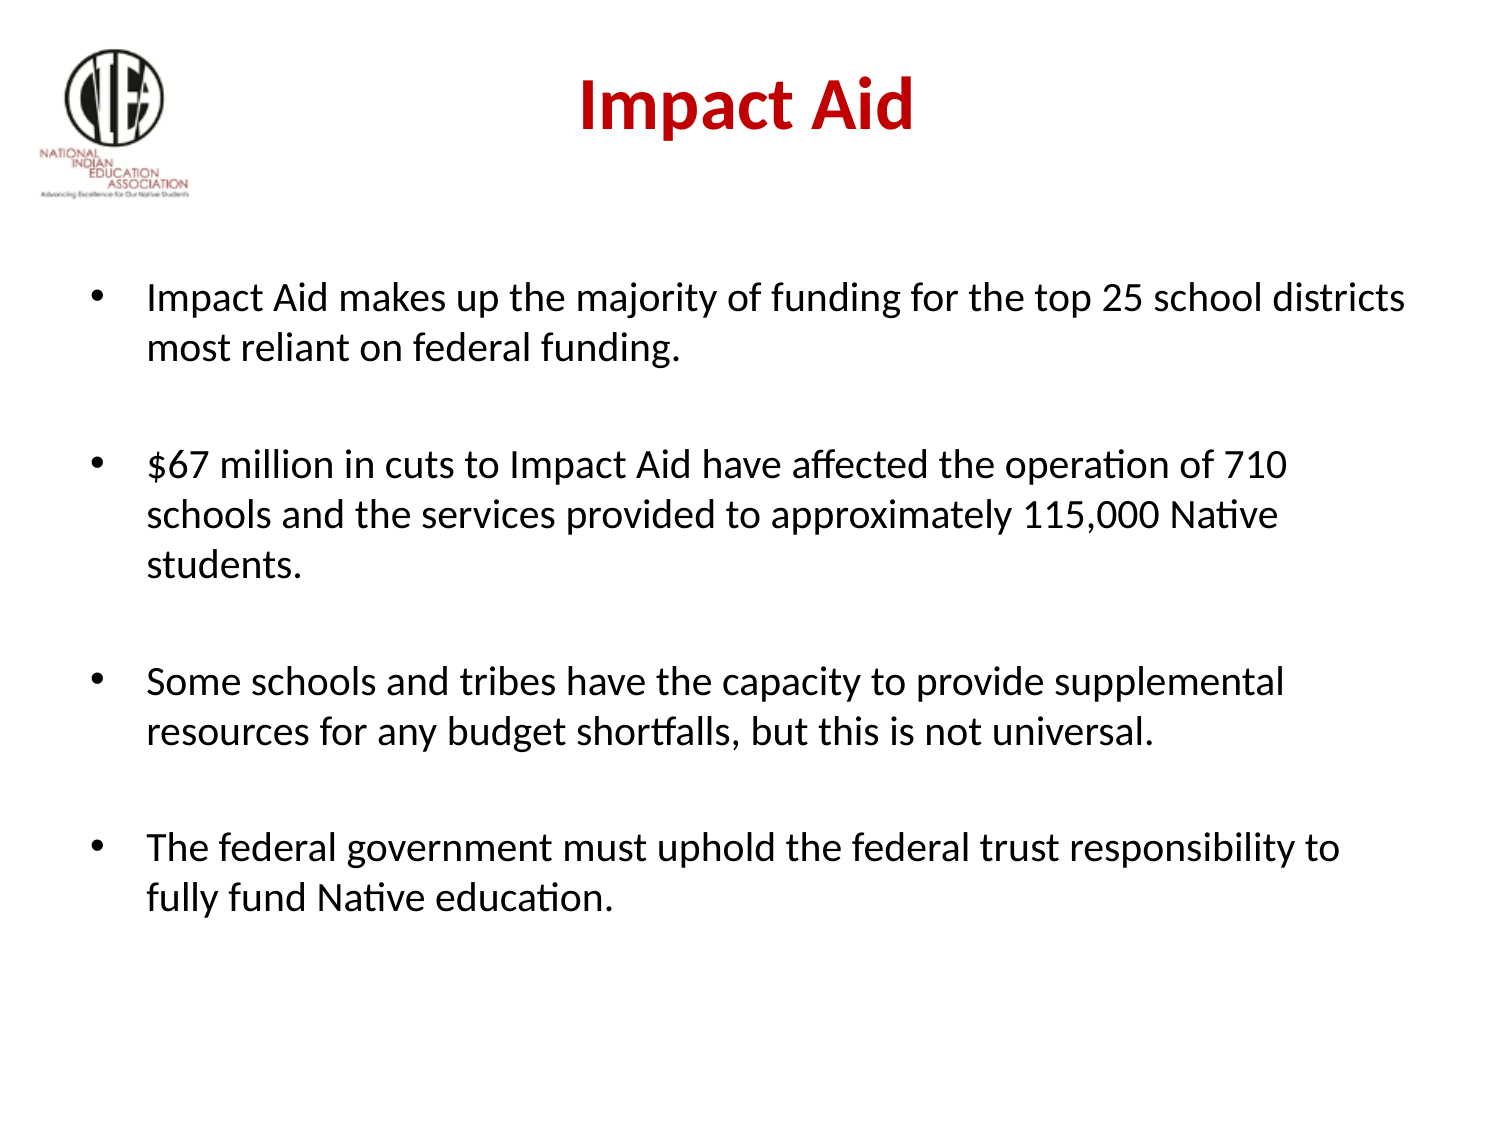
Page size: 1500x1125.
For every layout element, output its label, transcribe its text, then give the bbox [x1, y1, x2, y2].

picture [37, 37, 192, 200]
list Impact Aid makes up the majority of funding for the top 25 school districts most reliant on federal funding. $67 million in cuts to Impact Aid have affected the operation of 710 schools and the services provided to approximately 115,000 Native students. Some schools and tribes have the capacity to provide supplemental resources for any budget shortfalls, but this is not universal. The federal government must uphold the federal trust responsibility to fully fund Native education. [75, 262, 1425, 1005]
title Impact Aid [193, 37, 1450, 162]
